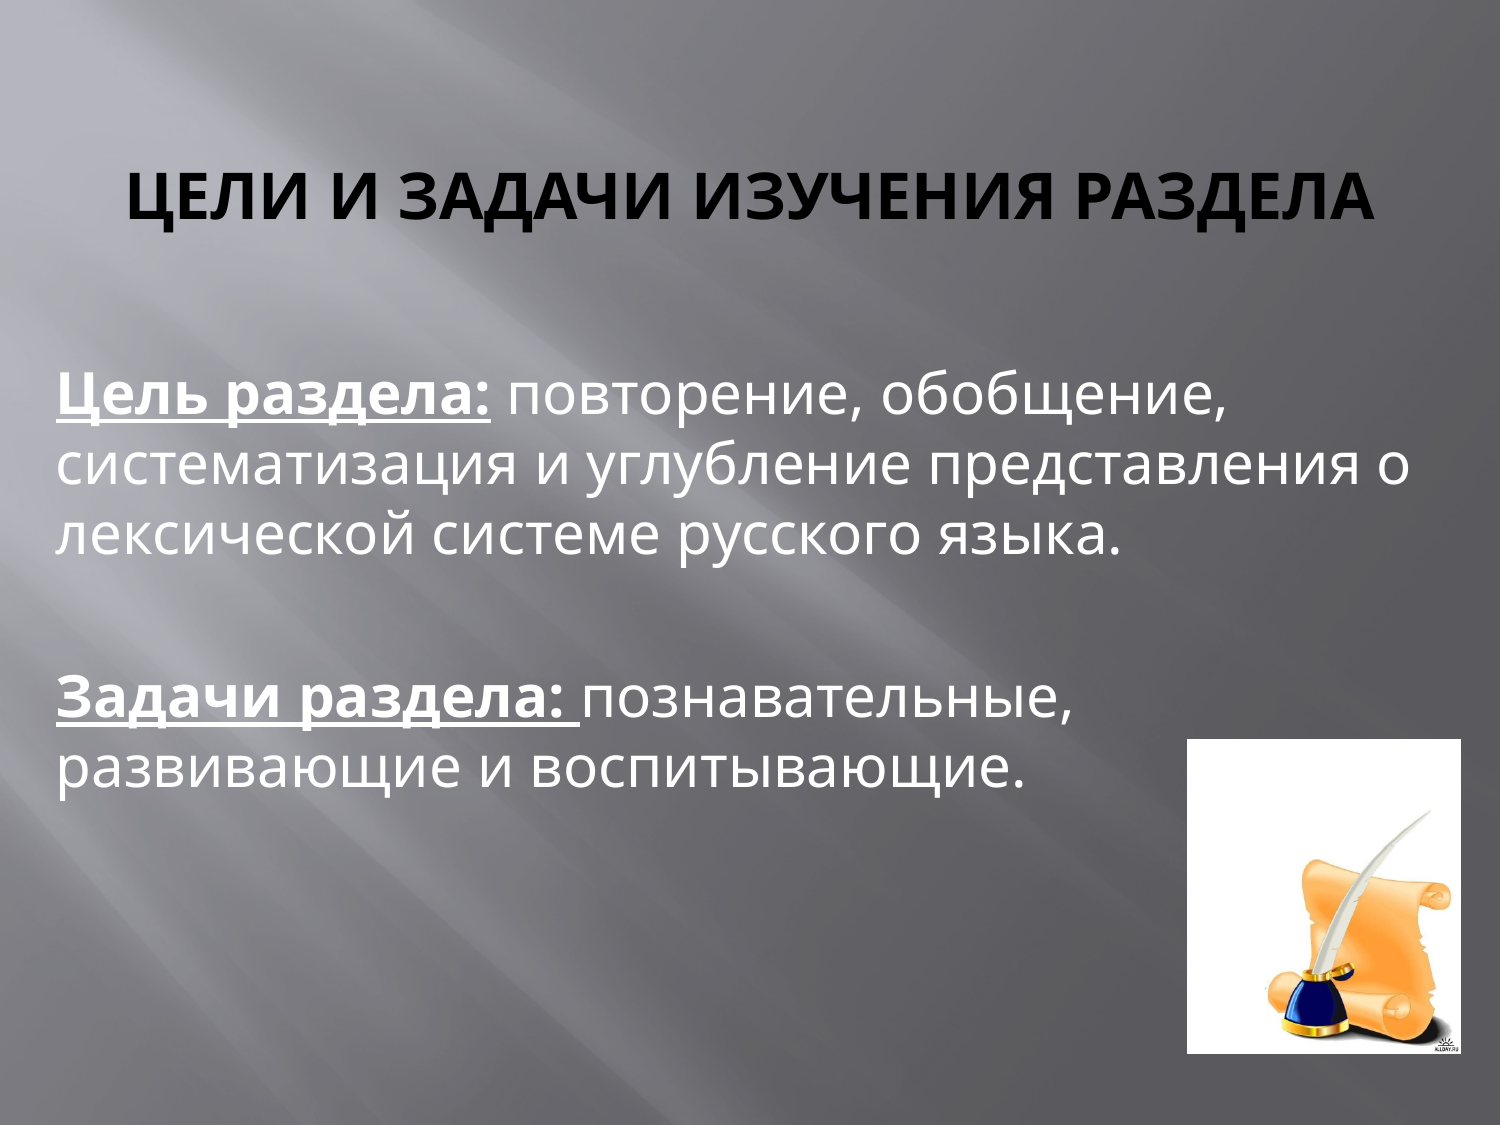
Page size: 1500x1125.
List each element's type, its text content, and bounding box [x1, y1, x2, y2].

title Цели и задачи изучения раздела [112, 78, 1388, 233]
subtitle Цель раздела: повторение, обобщение, систематизация и углубление представления о лексической системе русского языка. Задачи раздела: познавательные, развивающие и воспитывающие. [41, 267, 1459, 1071]
picture [1186, 739, 1461, 1055]
